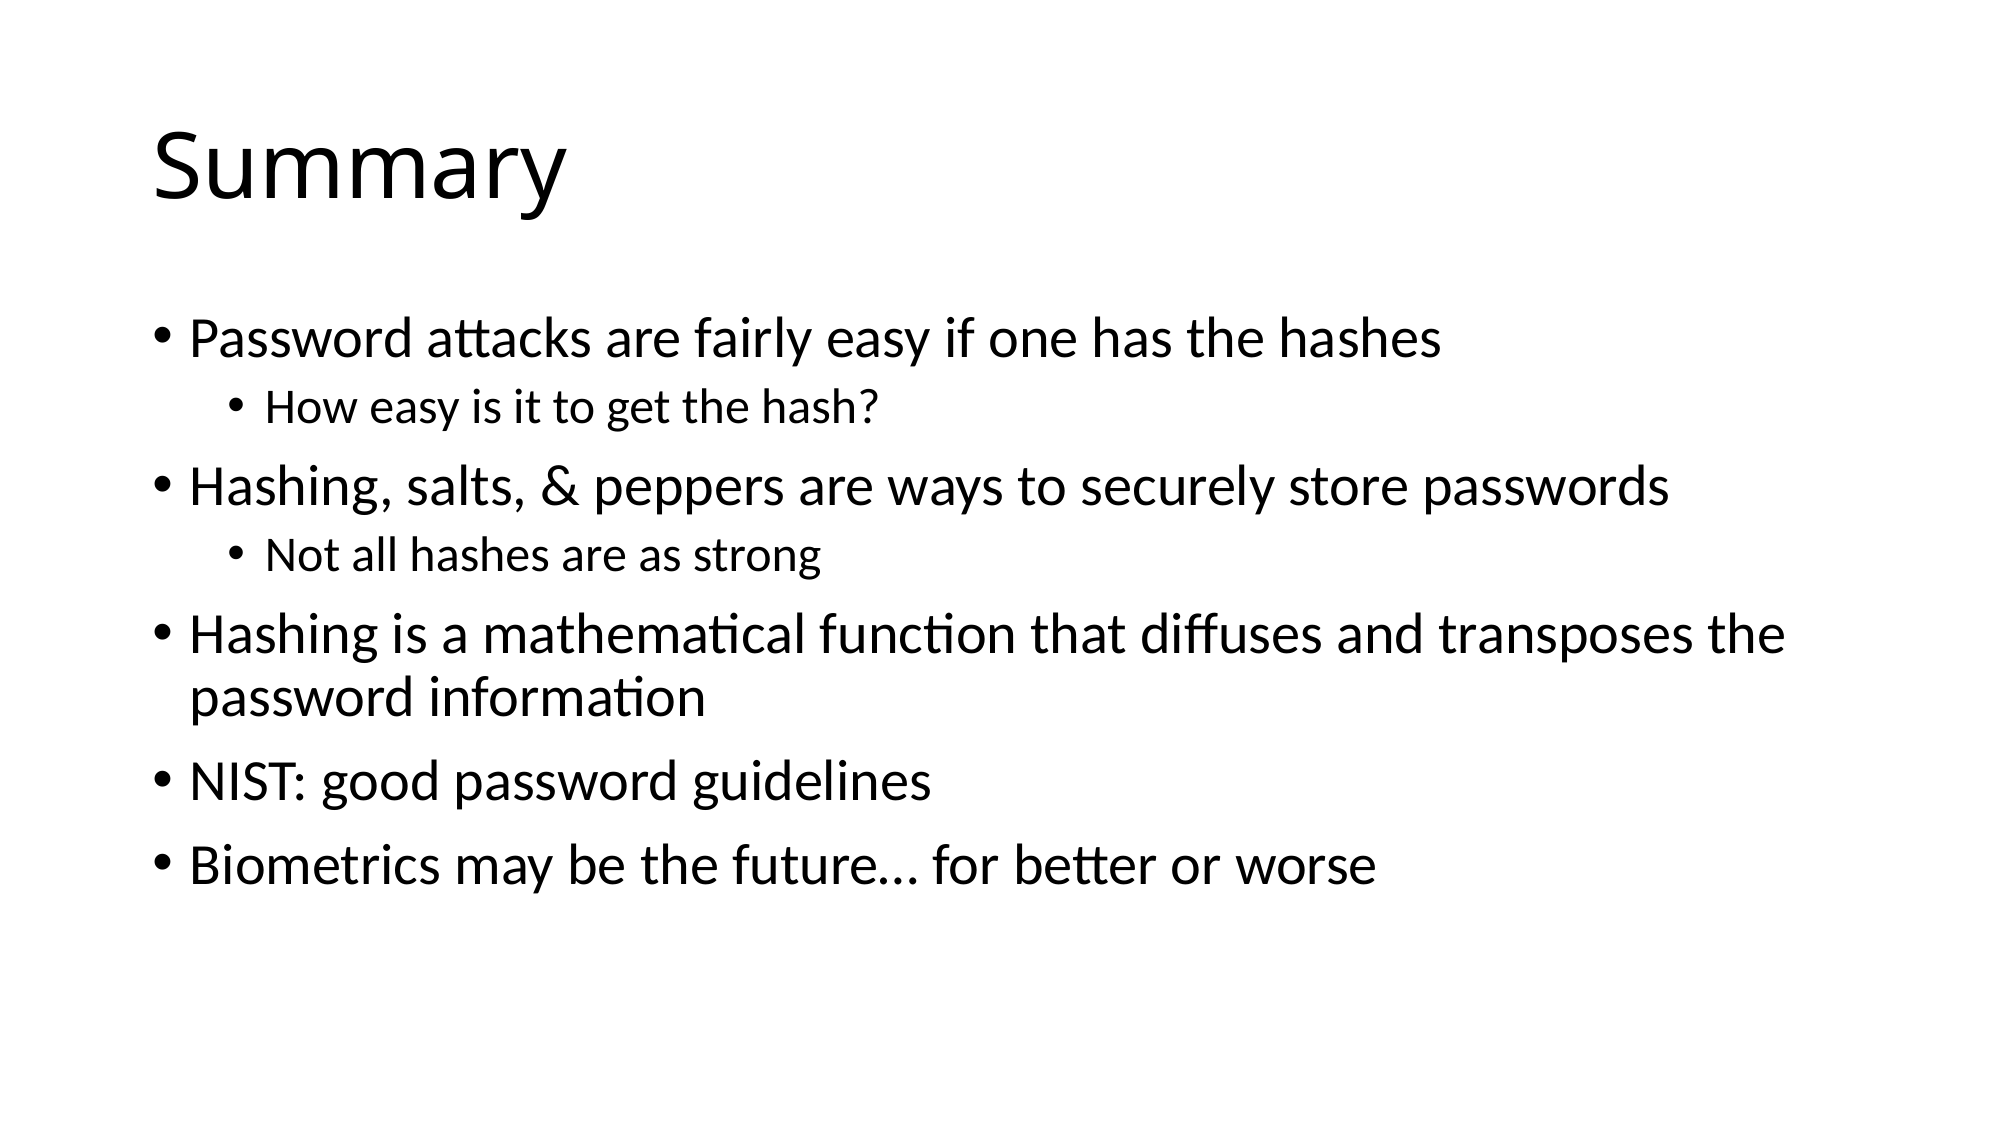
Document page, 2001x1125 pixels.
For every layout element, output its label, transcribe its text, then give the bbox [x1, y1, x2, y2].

title Summary [137, 59, 1863, 278]
list Password attacks are fairly easy if one has the hashes How easy is it to get the hash? Hashing, salts, & peppers are ways to securely store passwords Not all hashes are as strong Hashing is a mathematical function that diffuses and transposes the password information NIST: good password guidelines Biometrics may be the future… for better or worse [137, 299, 1863, 1014]
